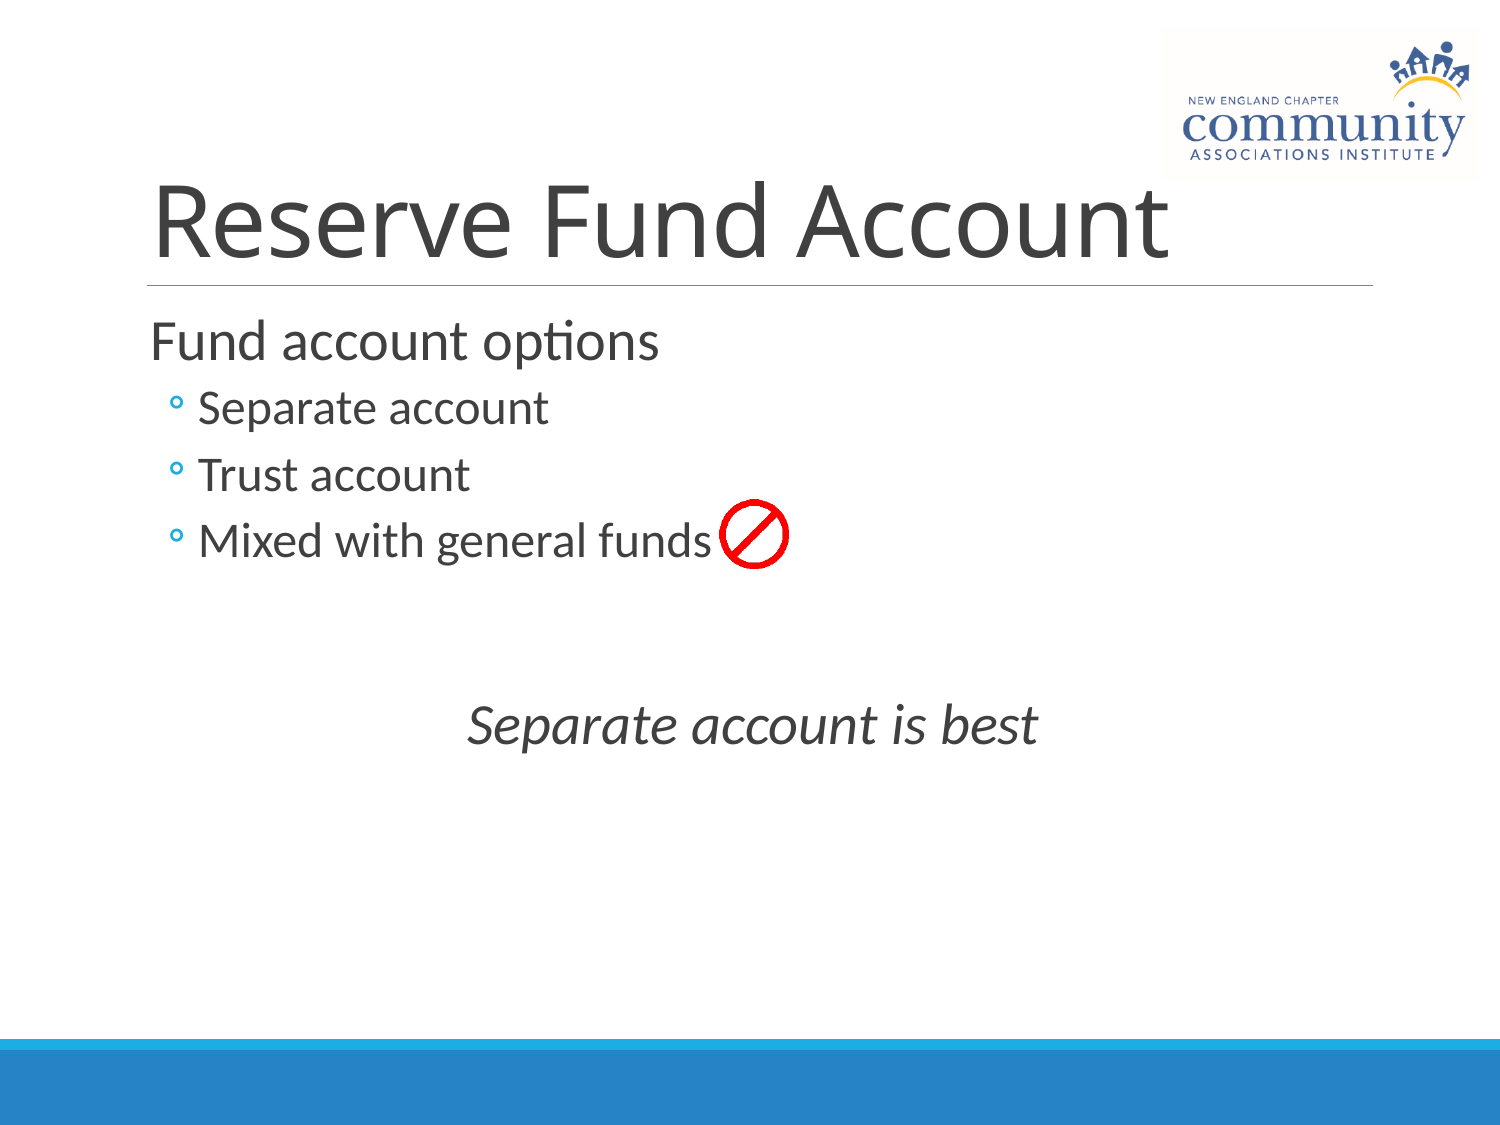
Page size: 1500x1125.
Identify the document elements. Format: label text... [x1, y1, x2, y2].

picture [718, 499, 789, 570]
list Fund account options Separate account Trust account Mixed with general funds Separate account is best [135, 302, 1373, 963]
picture [1161, 26, 1479, 181]
title Reserve Fund Account [135, 47, 1373, 285]
